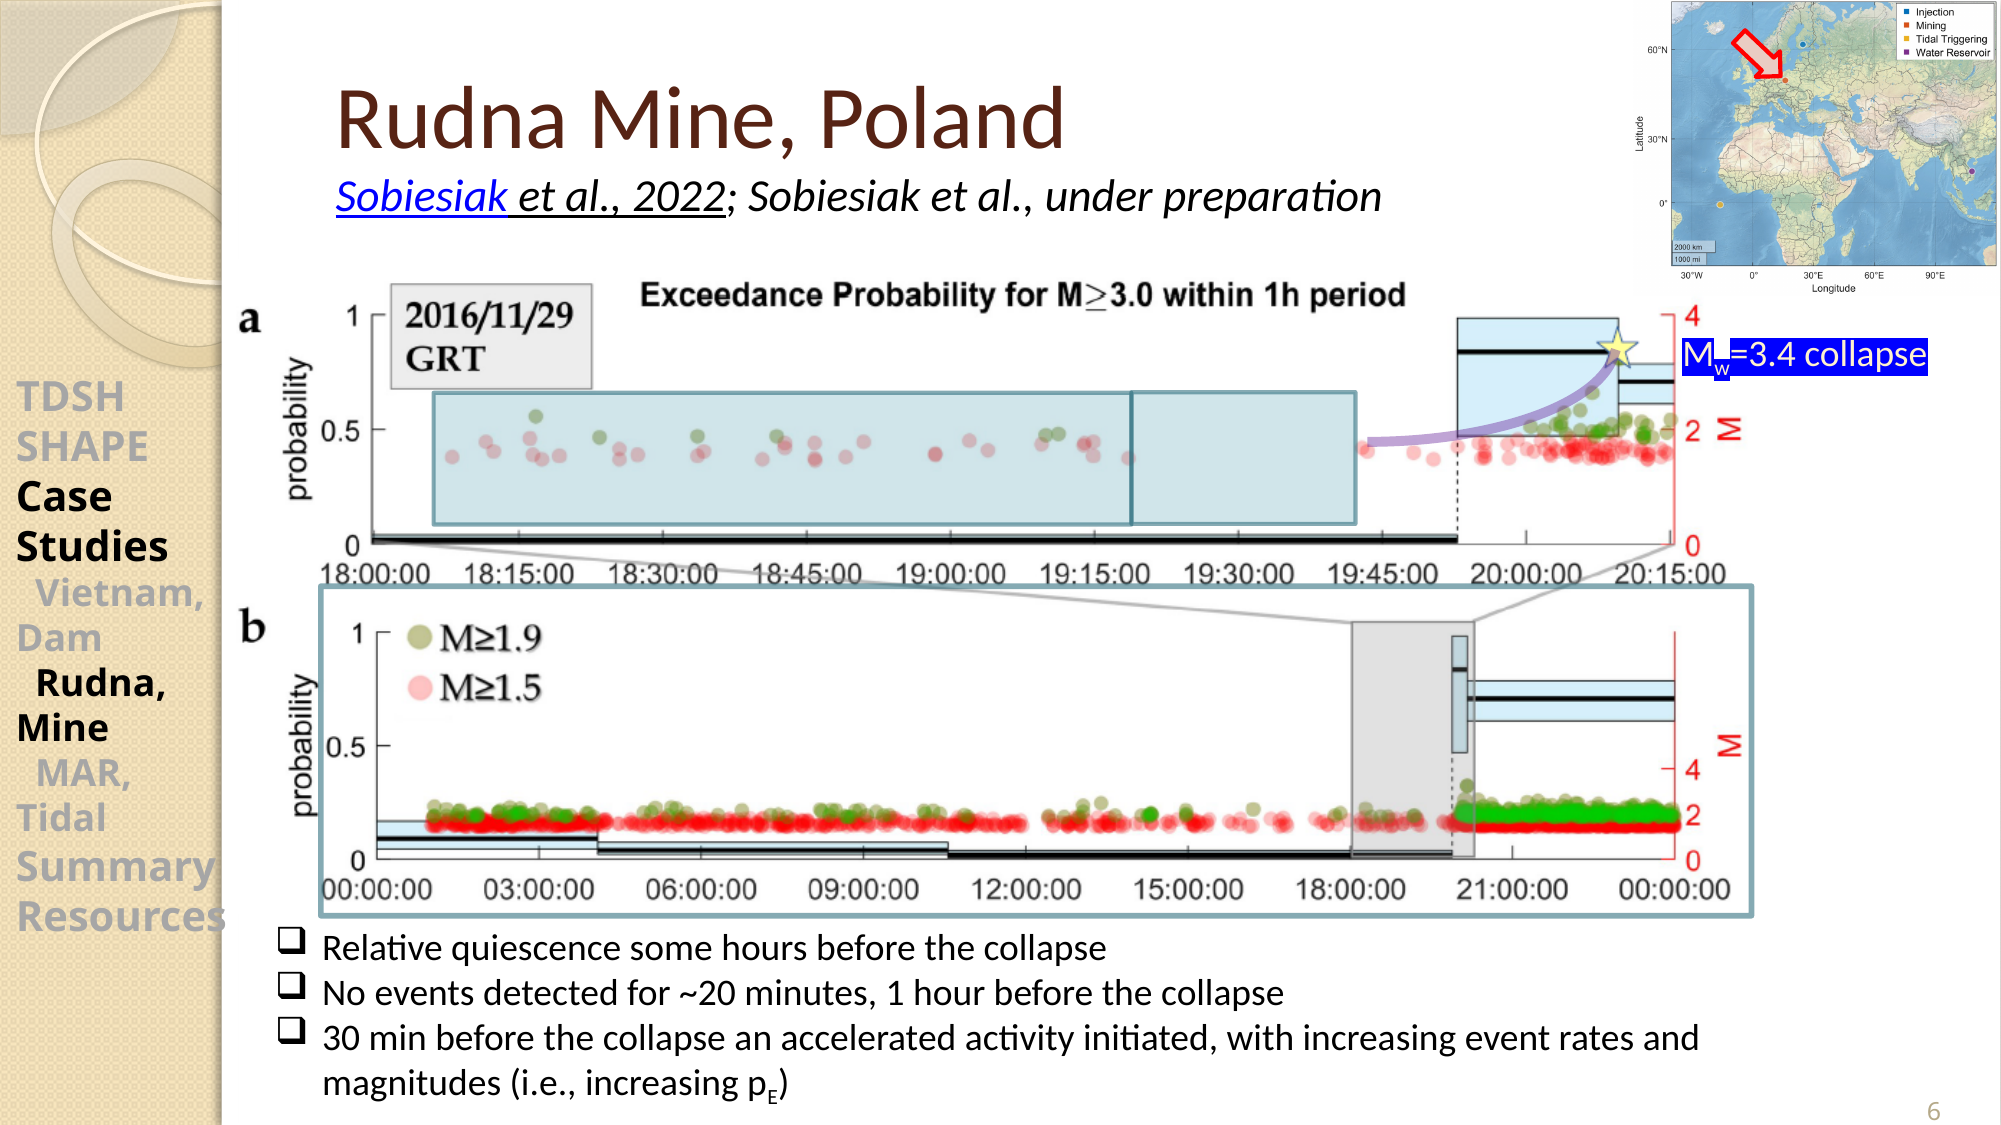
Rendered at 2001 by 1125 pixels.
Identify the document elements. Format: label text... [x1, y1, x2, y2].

text_box TDSH SHAPE Case Studies Vietnam, Dam Rudna, Mine MAR, Tidal Summary Resources [1, 362, 248, 947]
title Rudna Mine, Poland Sobiesiak et al., 2022; Sobiesiak et al., under preparation [320, 46, 1626, 234]
picture [224, 0, 2000, 915]
text_box Relative quiescence some hours before the collapse No events detected for ~20 minutes, 1 hour before the collapse 30 min before the collapse an accelerated activity initiated, with increasing event rates and magnitudes (i.e., increasing pE) [260, 928, 1752, 1117]
slide_number 6 [1883, 1058, 1984, 1125]
text_box Mw=3.4 collapse [1797, 321, 1949, 388]
